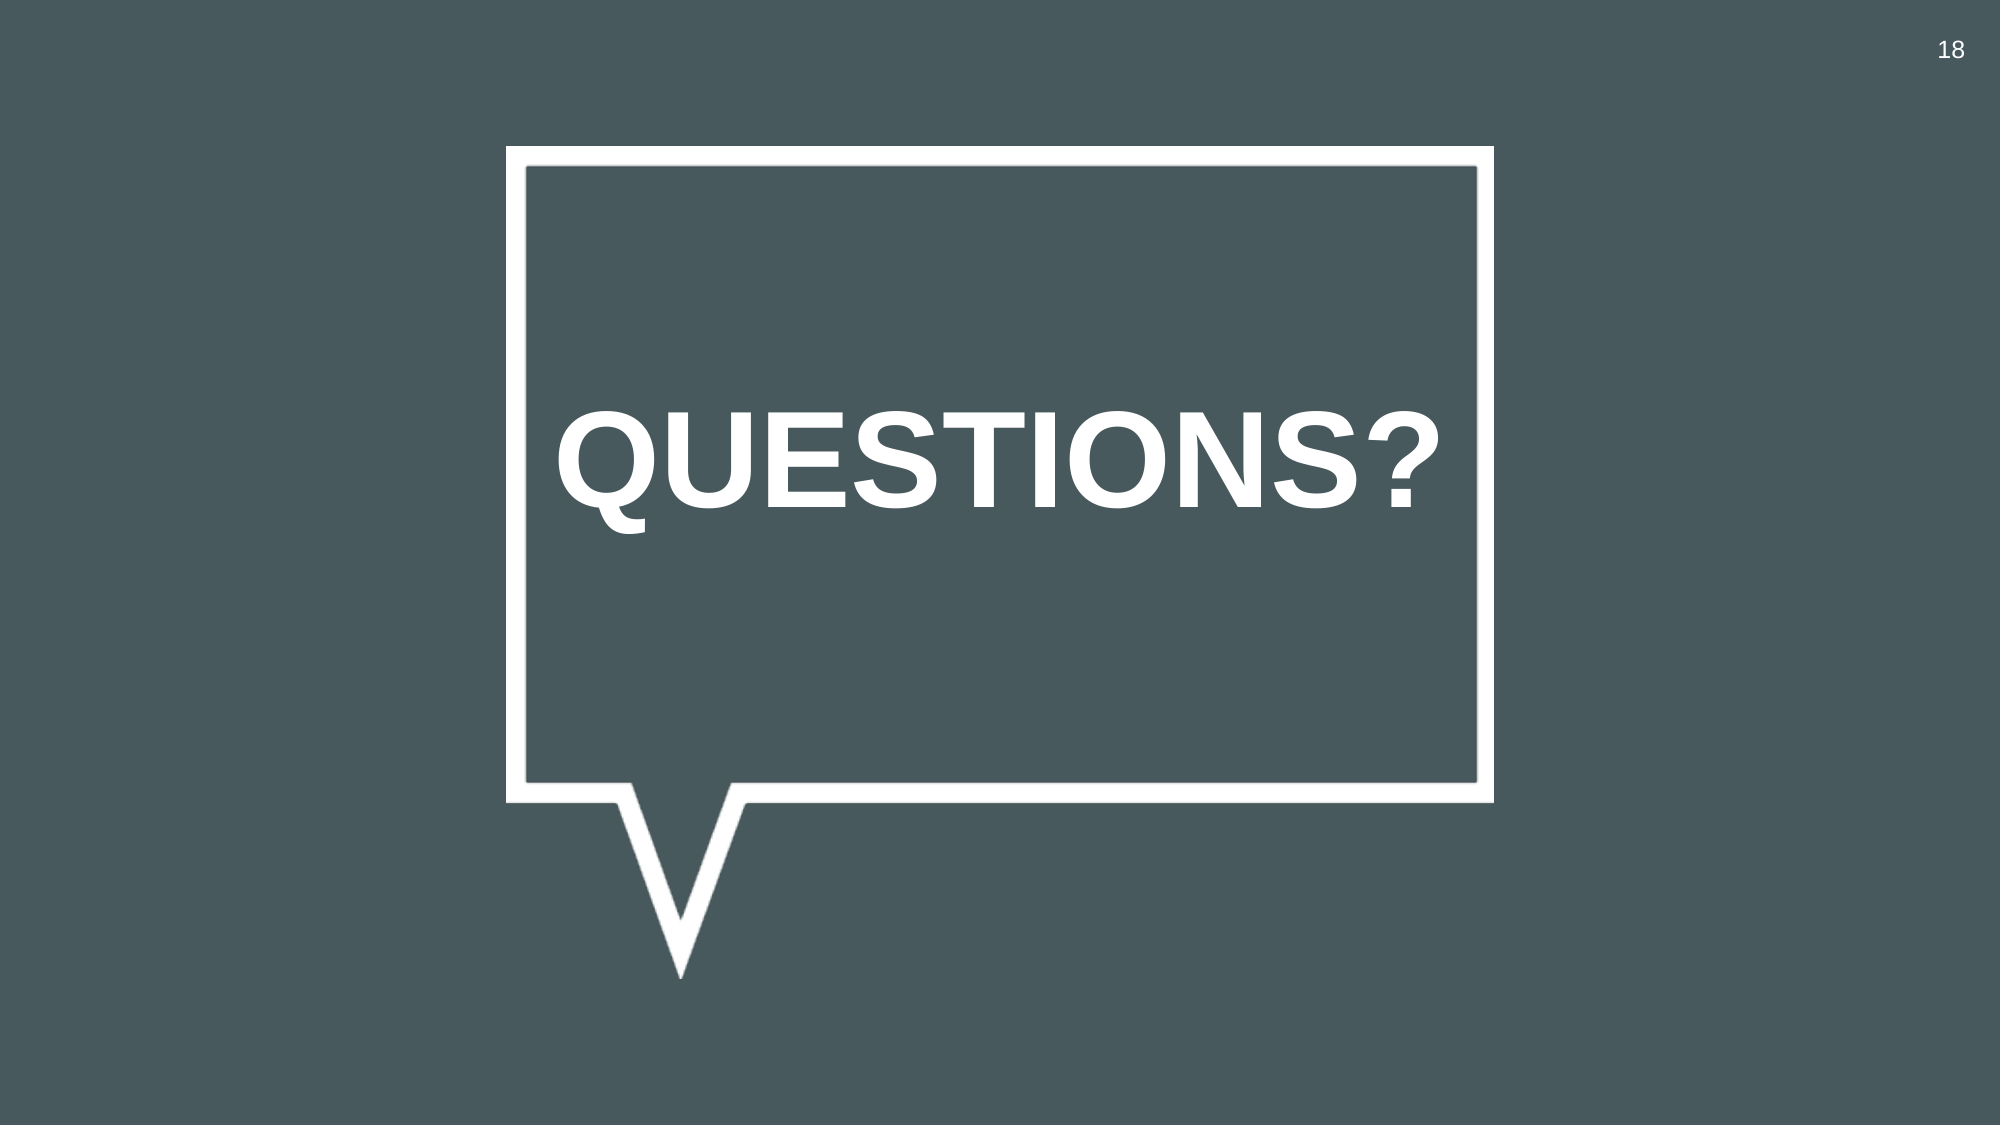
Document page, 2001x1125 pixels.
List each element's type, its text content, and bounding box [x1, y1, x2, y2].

slide_number 18 [1911, 18, 1981, 79]
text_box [506, 146, 1494, 979]
